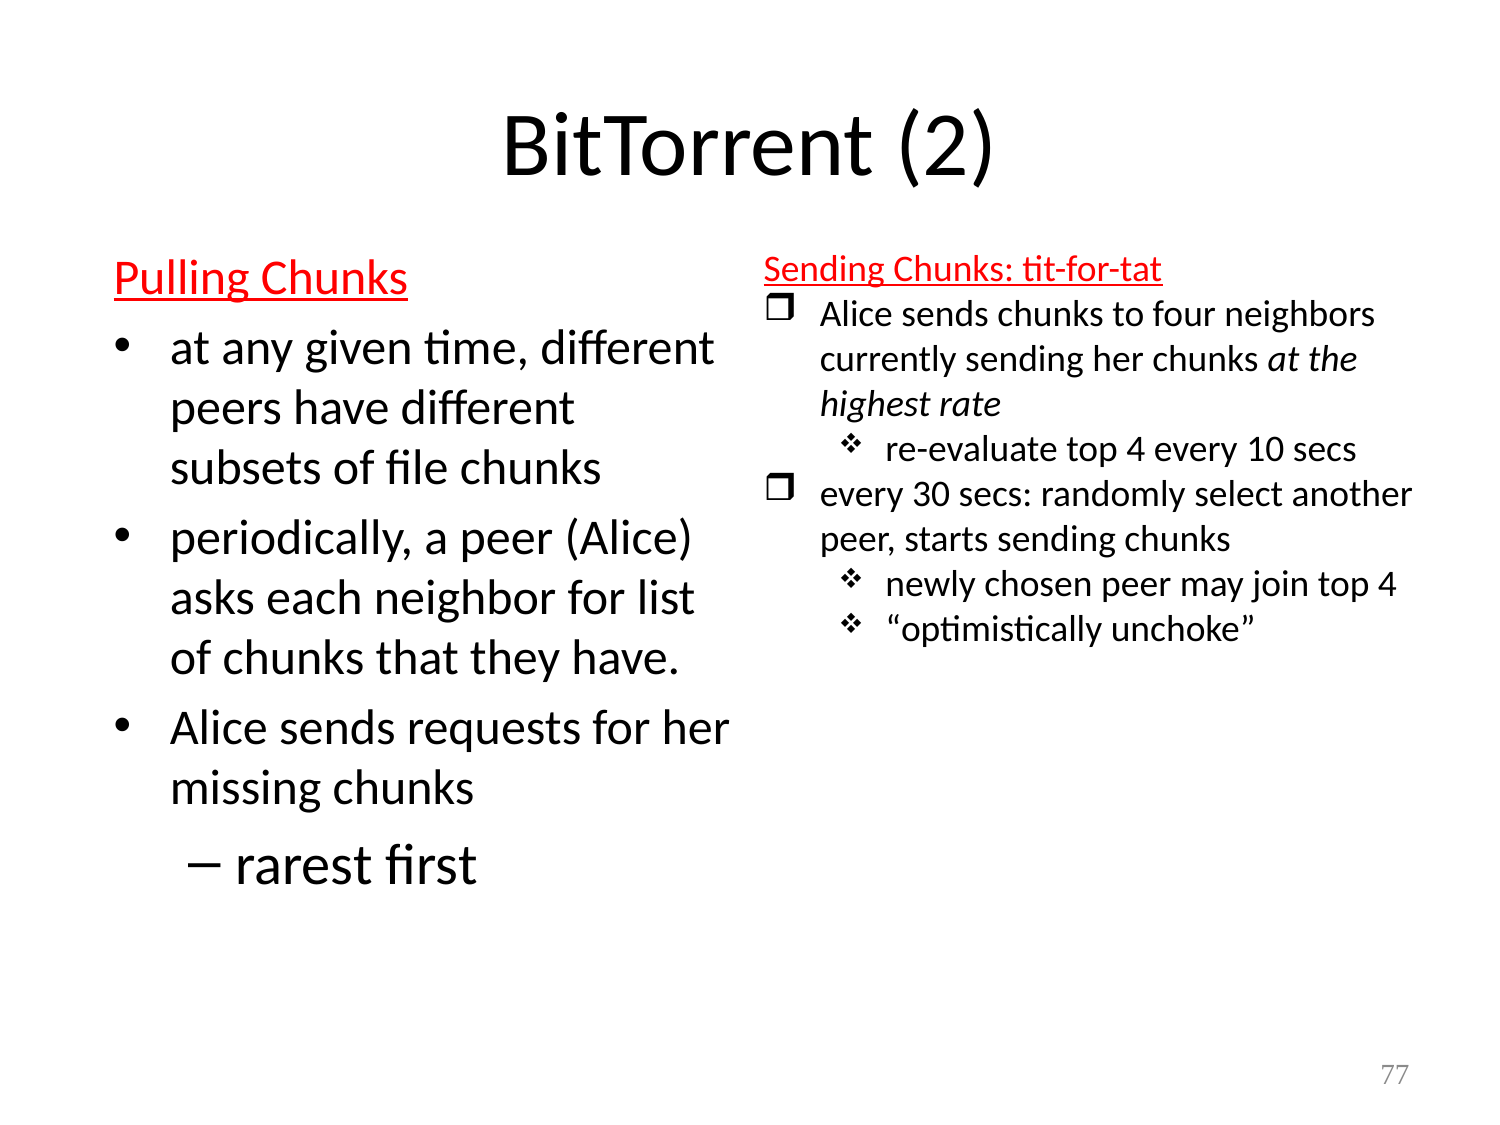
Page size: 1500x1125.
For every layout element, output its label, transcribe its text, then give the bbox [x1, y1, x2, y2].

text_box Sending Chunks: tit-for-tat Alice sends chunks to four neighbors currently sending her chunks at the highest rate re-evaluate top 4 every 10 secs every 30 secs: randomly select another peer, starts sending chunks newly chosen peer may join top 4 “optimistically unchoke” [748, 236, 1461, 1052]
list Pulling Chunks at any given time, different peers have different subsets of file chunks periodically, a peer (Alice) asks each neighbor for list of chunks that they have. Alice sends requests for her missing chunks rarest first [98, 236, 748, 1052]
slide_number 77 [1074, 1052, 1425, 1103]
title BitTorrent (2) [75, 45, 1425, 233]
